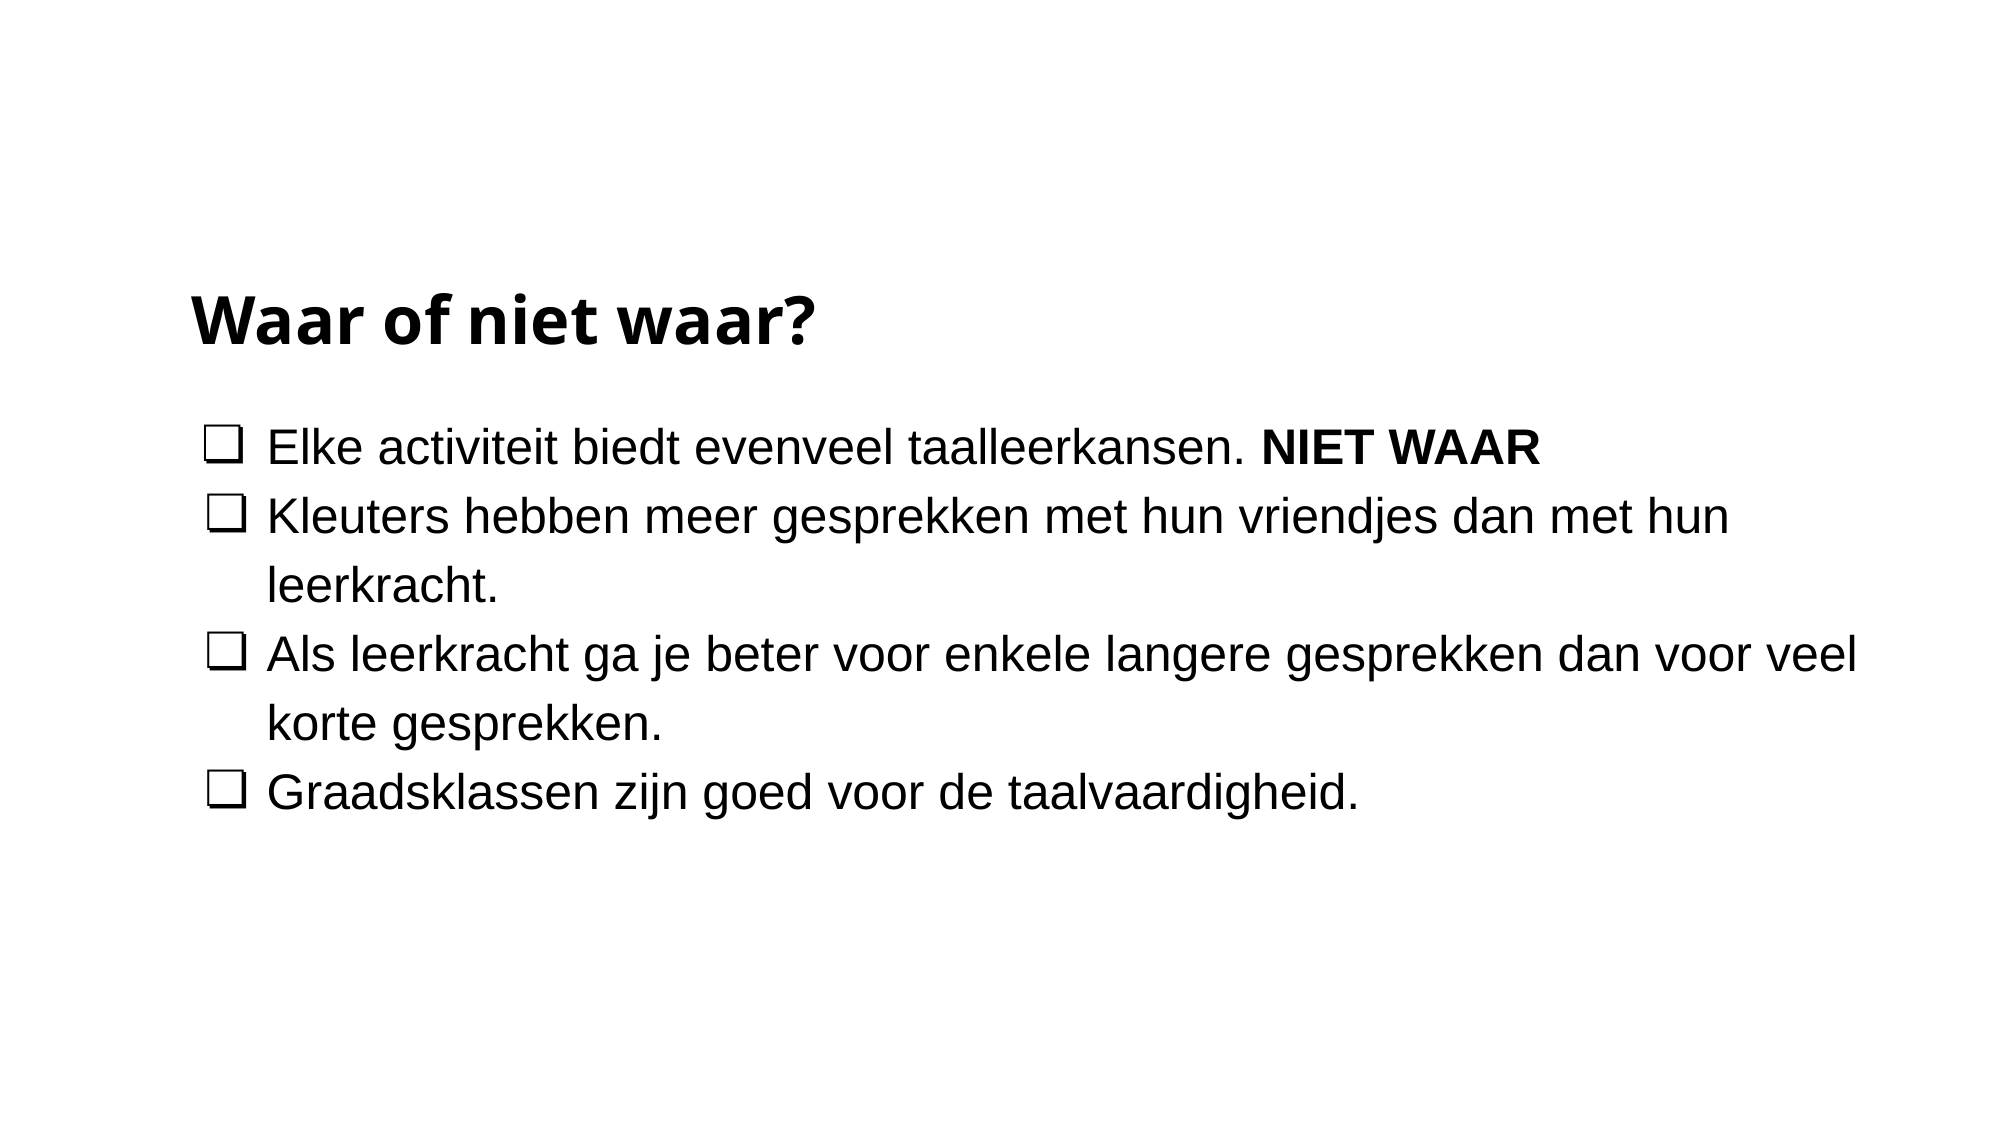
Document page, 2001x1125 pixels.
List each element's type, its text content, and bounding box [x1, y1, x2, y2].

list Elke activiteit biedt evenveel taalleerkansen. NIET WAAR Kleuters hebben meer gesprekken met hun vriendjes dan met hun leerkracht. Als leerkracht ga je beter voor enkele langere gesprekken dan voor veel korte gesprekken. Graadsklassen zijn goed voor de taalvaardigheid. [176, 398, 1918, 1057]
title Waar of niet waar? [176, 118, 1809, 366]
